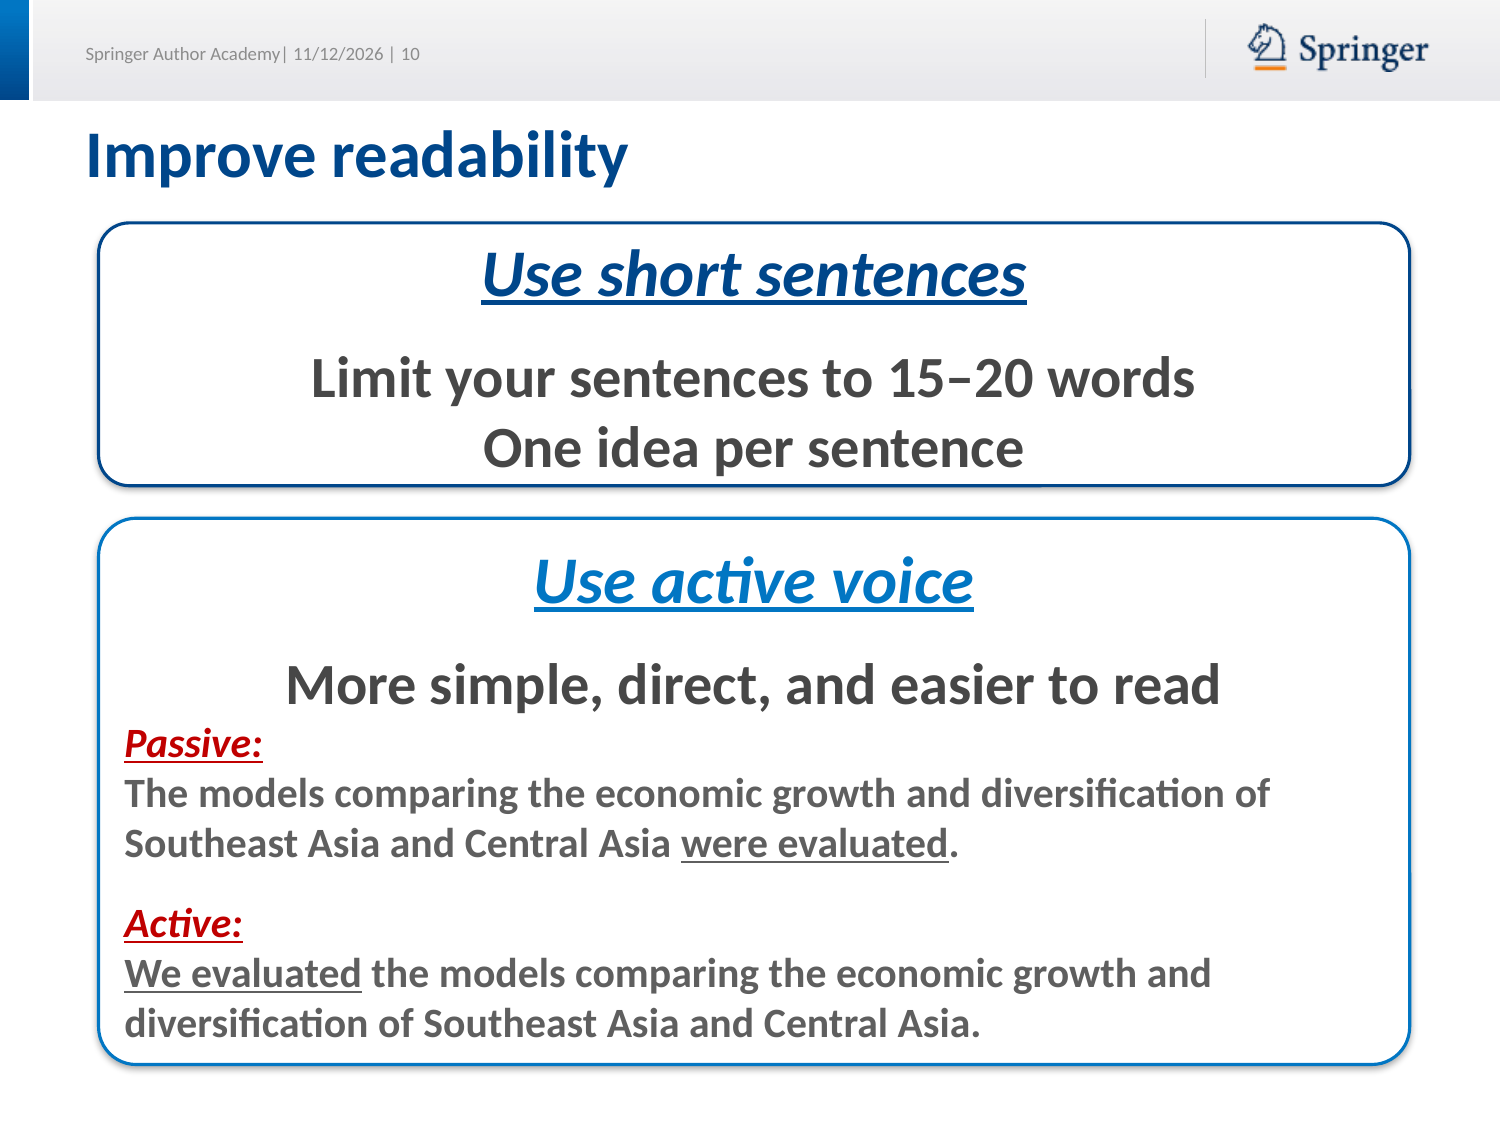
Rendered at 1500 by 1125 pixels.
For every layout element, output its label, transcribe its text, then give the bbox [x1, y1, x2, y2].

text_box Use short sentences Limit your sentences to 15–20 words One idea per sentence [97, 222, 1411, 487]
text_box Use active voice More simple, direct, and easier to read Passive: The models comparing the economic growth and diversification of Southeast Asia and Central Asia were evaluated. Active: We evaluated the models comparing the economic growth and diversification of Southeast Asia and Central Asia. [97, 517, 1411, 1066]
picture [33, 0, 1500, 101]
title Improve readability [85, 119, 1474, 170]
